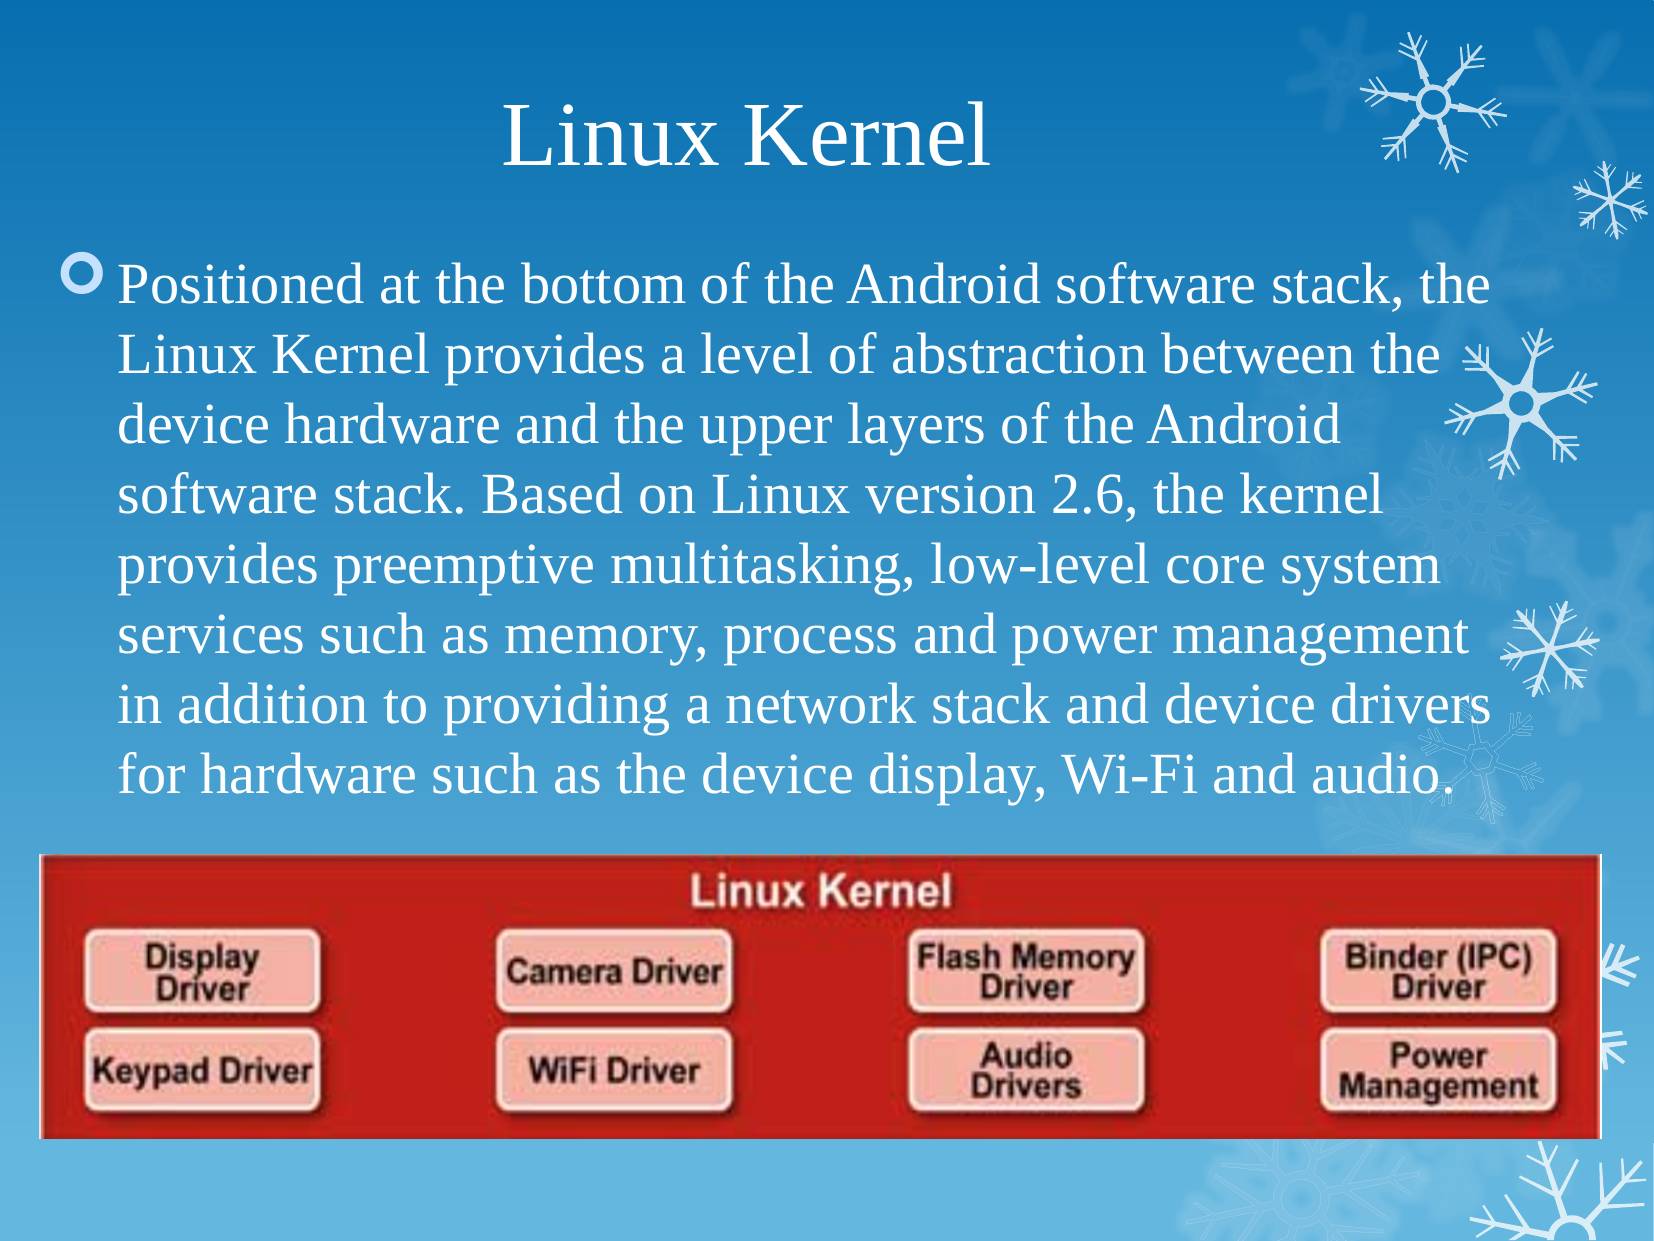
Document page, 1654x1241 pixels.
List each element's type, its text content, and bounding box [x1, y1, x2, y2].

picture [38, 854, 1603, 1140]
list Positioned at the bottom of the Android software stack, the Linux Kernel provides a level of abstraction between the device hardware and the upper layers of the Android software stack. Based on Linux version 2.6, the kernel provides preemptive multitasking, low-level core system services such as memory, process and power management in addition to providing a network stack and device drivers for hardware such as the device display, Wi-Fi and audio. [39, 245, 1528, 806]
title Linux Kernel [114, 45, 1403, 213]
